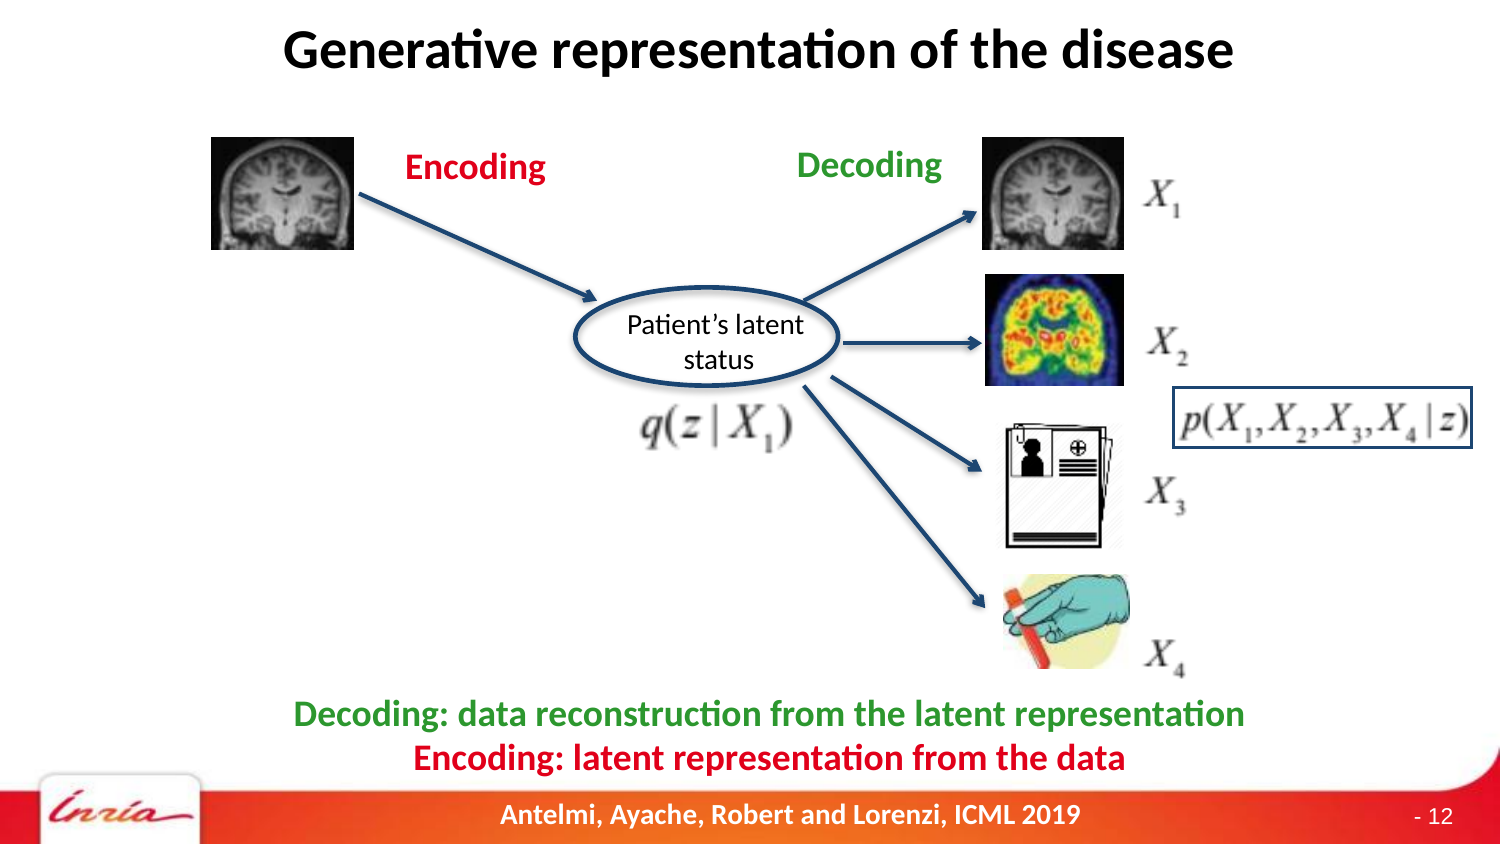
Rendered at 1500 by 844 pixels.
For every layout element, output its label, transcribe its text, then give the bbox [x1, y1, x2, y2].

picture [981, 137, 1124, 250]
picture [211, 137, 354, 250]
text_box [574, 310, 593, 363]
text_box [1141, 313, 1192, 370]
text_box Generative representation of the disease [0, 4, 1500, 146]
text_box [1137, 165, 1185, 222]
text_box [358, 193, 598, 301]
text_box Encoding [390, 134, 561, 191]
text_box [625, 286, 788, 297]
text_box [1137, 626, 1188, 682]
slide_number - 12 [1413, 798, 1500, 832]
text_box Encoding: latent representation from the data [238, 742, 1302, 786]
picture [984, 273, 1124, 386]
picture [0, 710, 1500, 844]
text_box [1139, 462, 1190, 519]
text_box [803, 211, 978, 301]
picture [1002, 574, 1130, 670]
picture [995, 421, 1124, 551]
text_box Decoding [782, 132, 958, 193]
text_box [803, 385, 986, 609]
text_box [830, 376, 983, 384]
text_box Decoding: data reconstruction from the latent representation [238, 681, 1302, 742]
text_box Antelmi, Ayache, Robert and Lorenzi, ICML 2019 [220, 788, 1361, 838]
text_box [635, 387, 798, 458]
text_box Patient’s latent status [593, 297, 839, 383]
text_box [1174, 389, 1471, 446]
